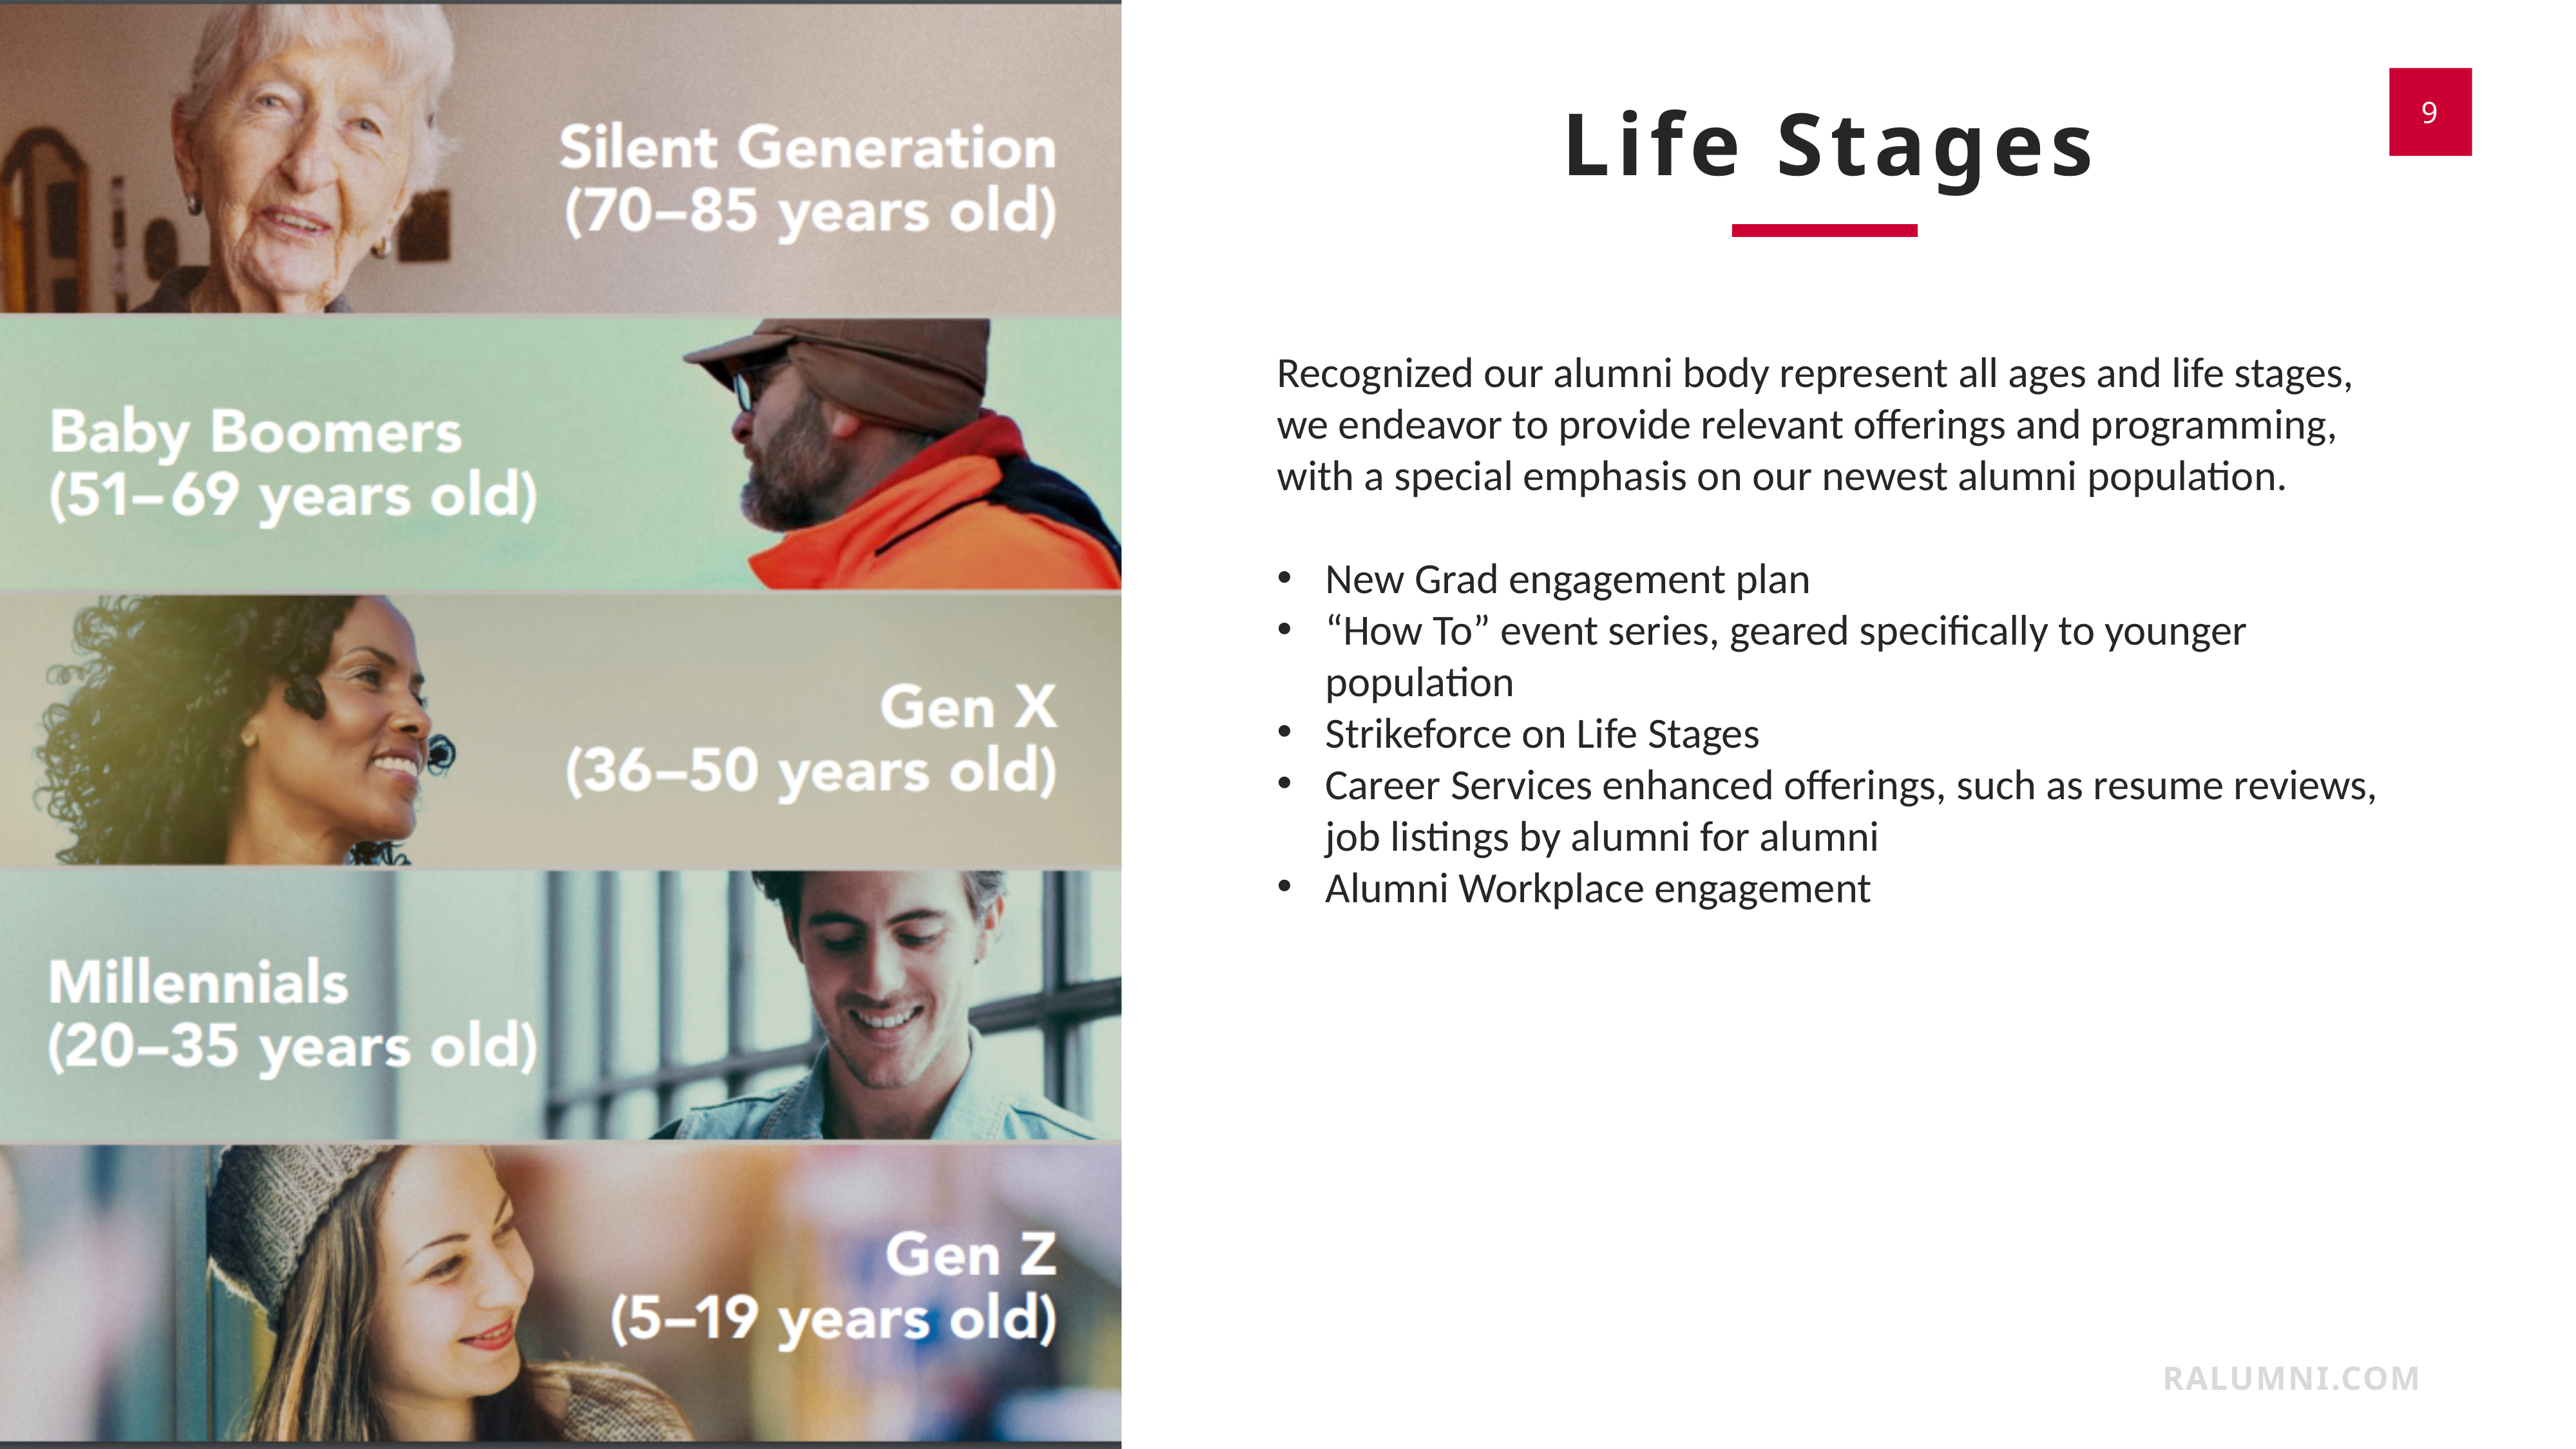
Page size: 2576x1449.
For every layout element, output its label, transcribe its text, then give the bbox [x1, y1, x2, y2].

picture [0, 0, 1122, 1449]
text_box Life Stages [1561, 89, 2094, 193]
text_box [1732, 223, 1918, 238]
text_box Recognized our alumni body represent all ages and life stages, we endeavor to provide relevant offerings and programming, with a special emphasis on our newest alumni population. New Grad engagement plan “How To” event series, geared specifically to younger population Strikeforce on Life Stages Career Services enhanced offerings, such as resume reviews, job listings by alumni for alumni Alumni Workplace engagement [1267, 339, 2391, 974]
